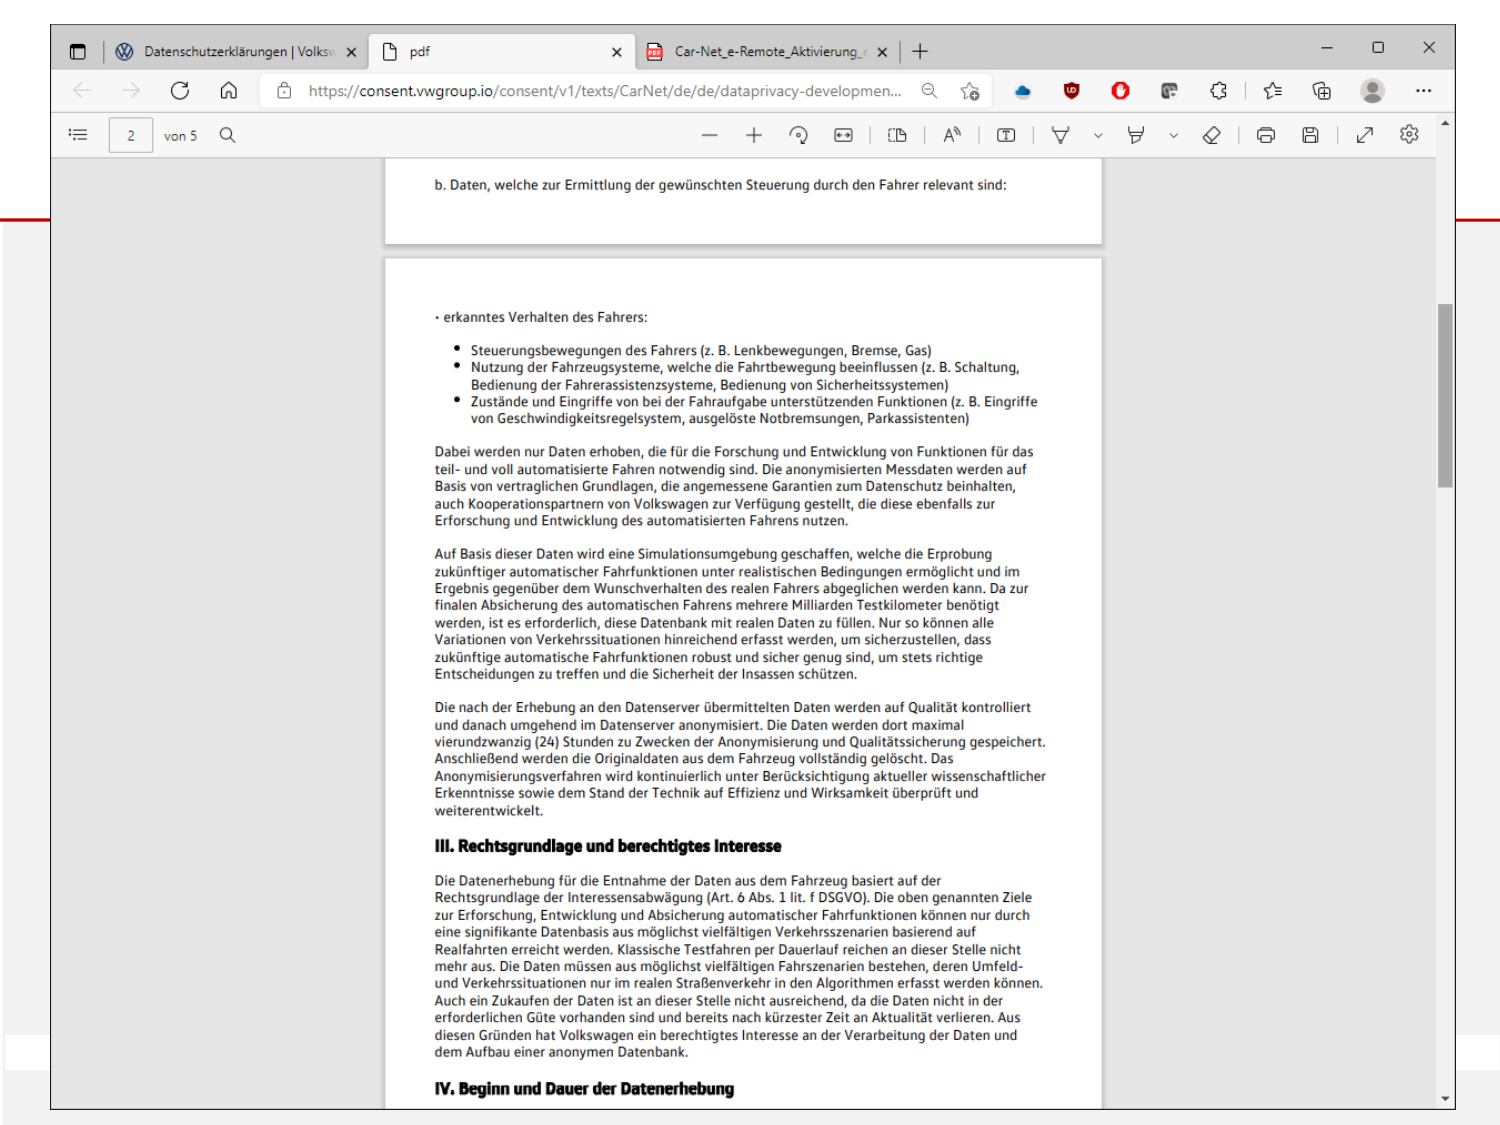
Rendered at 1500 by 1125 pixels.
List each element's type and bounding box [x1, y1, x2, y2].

list [49, 24, 1456, 1110]
